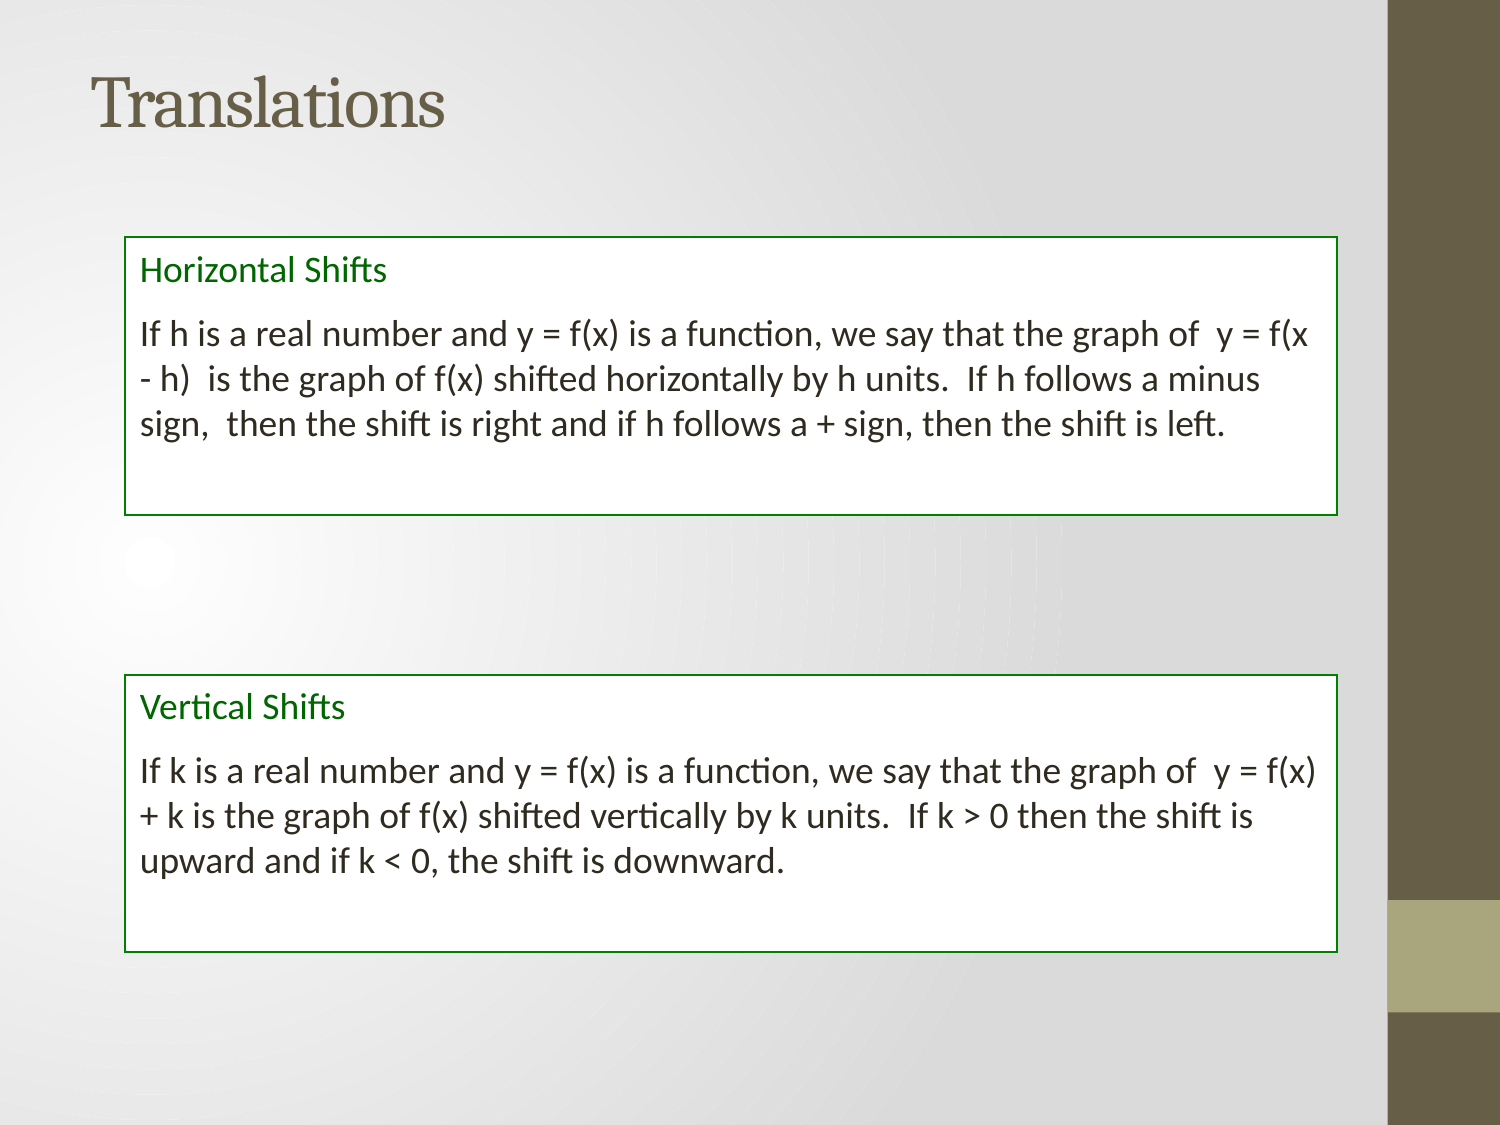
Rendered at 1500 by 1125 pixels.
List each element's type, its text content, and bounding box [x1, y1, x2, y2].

title Translations [75, 45, 1425, 150]
text_box Horizontal Shifts If h is a real number and y = f(x) is a function, we say that the graph of y = f(x - h) is the graph of f(x) shifted horizontally by h units. If h follows a minus sign, then the shift is right and if h follows a + sign, then the shift is left. [124, 237, 1338, 515]
text_box Vertical Shifts If k is a real number and y = f(x) is a function, we say that the graph of y = f(x) + k is the graph of f(x) shifted vertically by k units. If k > 0 then the shift is upward and if k < 0, the shift is downward. [124, 674, 1338, 953]
